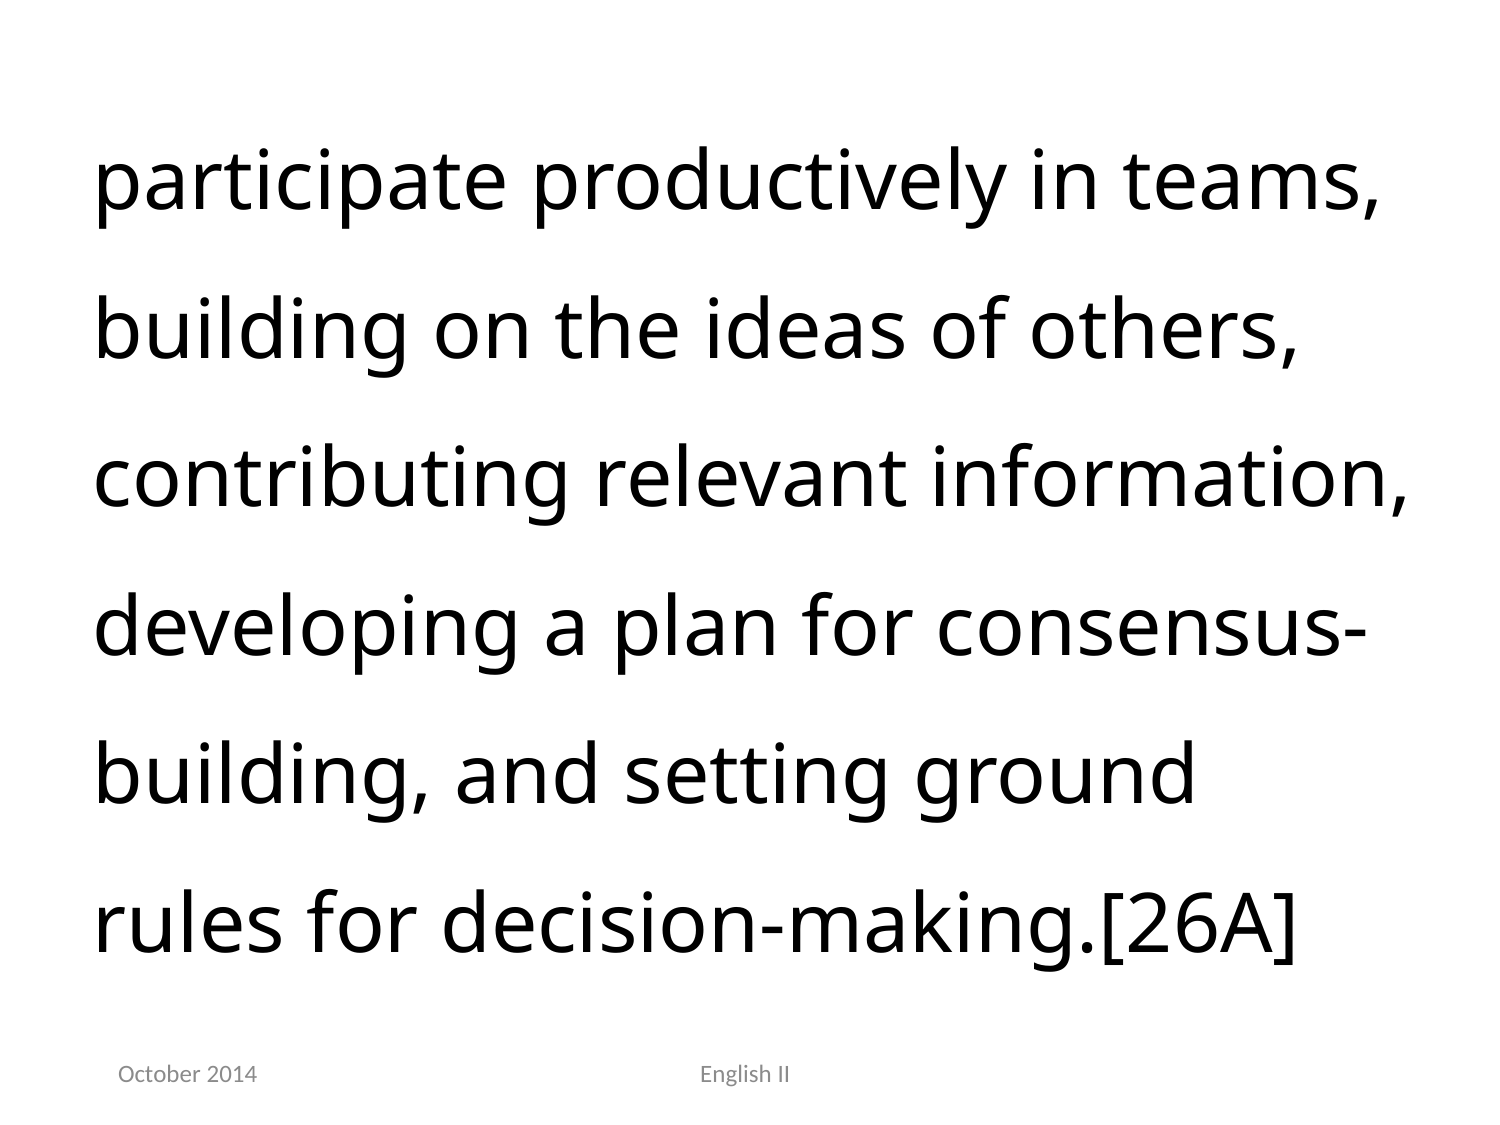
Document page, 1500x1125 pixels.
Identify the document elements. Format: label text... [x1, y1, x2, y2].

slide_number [103, 1042, 441, 1103]
footer English II [492, 1042, 999, 1103]
subtitle participate productively in teams, building on the ideas of others, contributing relevant information, developing a plan for consensus-building, and setting ground rules for decision-making.[26A] [78, 70, 1429, 1014]
